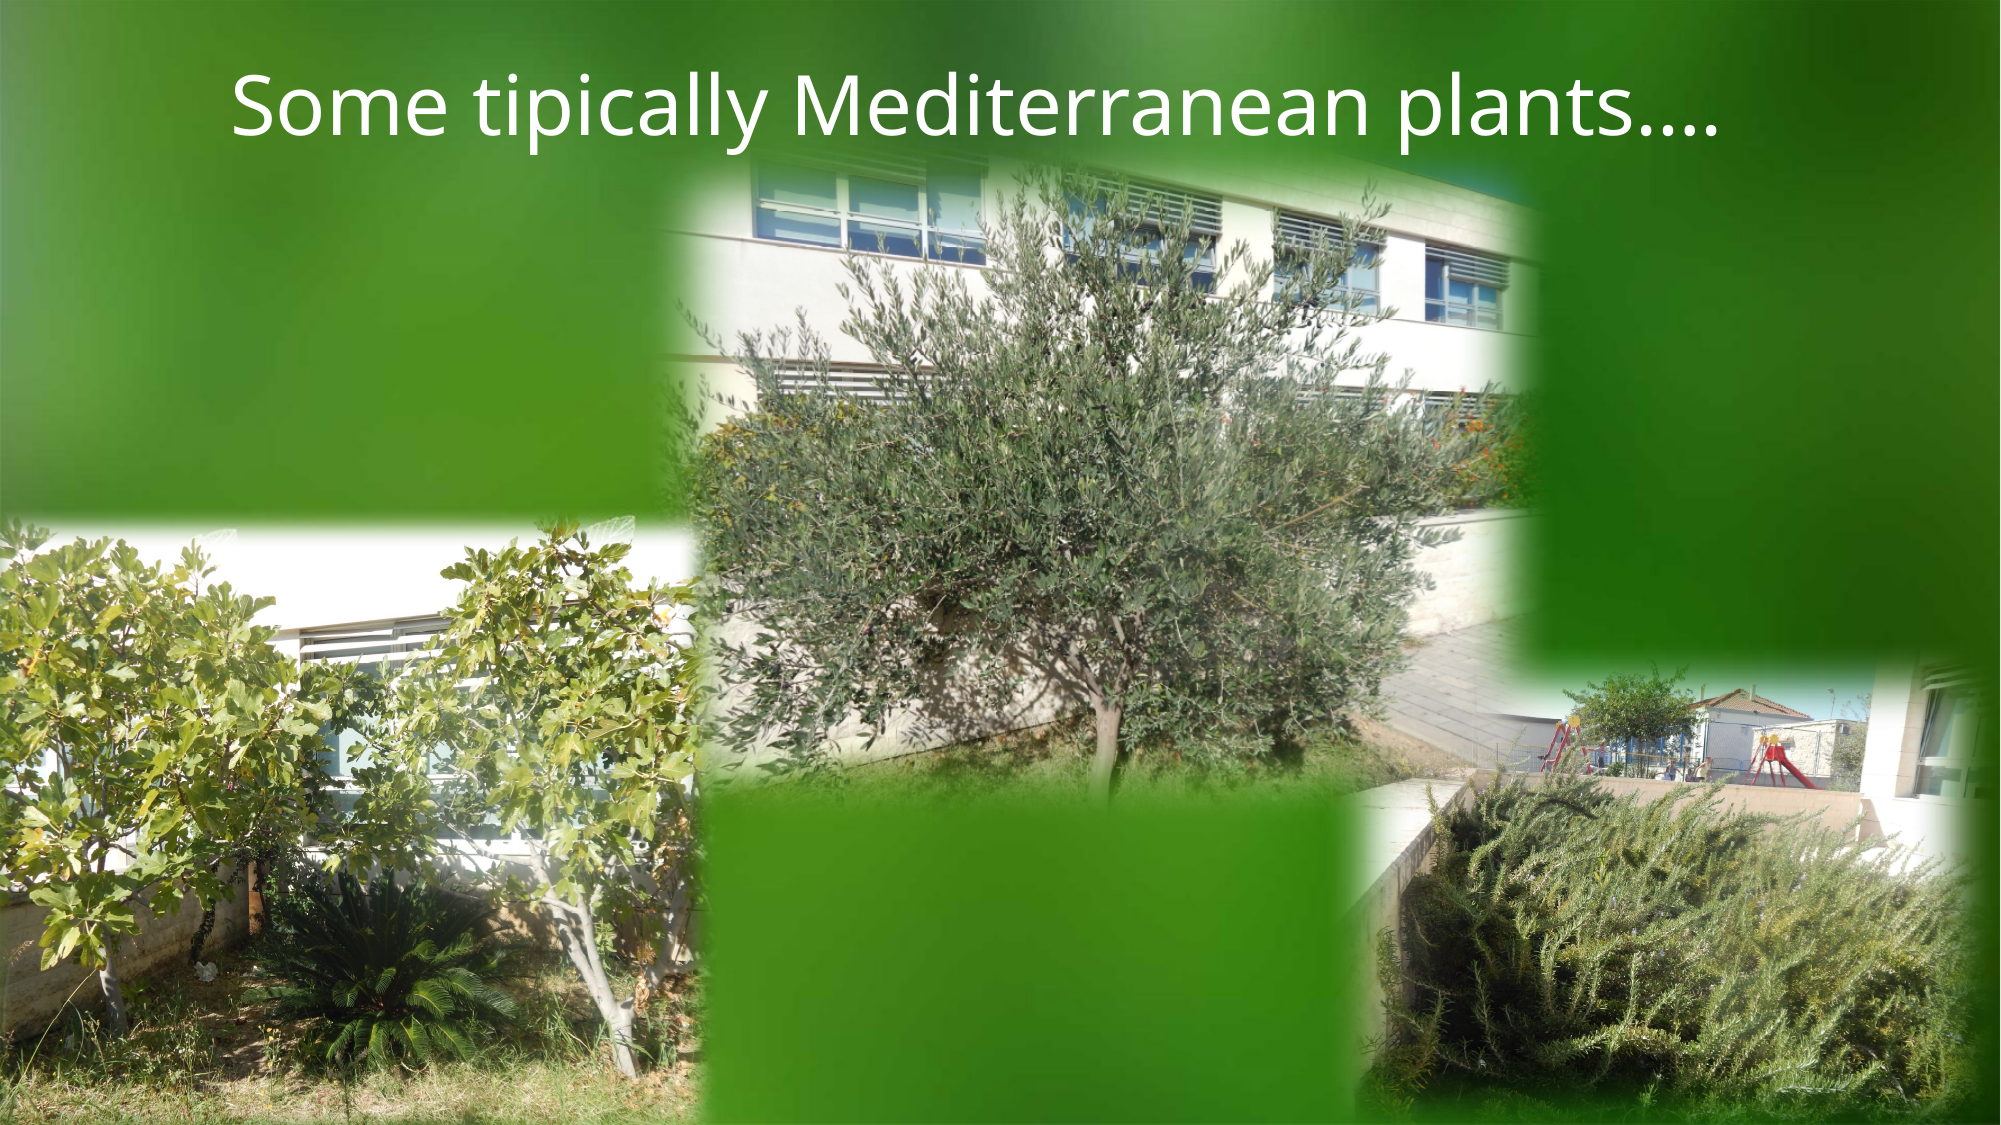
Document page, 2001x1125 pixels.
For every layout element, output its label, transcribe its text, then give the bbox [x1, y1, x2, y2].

text_box Some tipically Mediterranean plants…. [215, 45, 1956, 160]
picture [0, 0, 2001, 1125]
